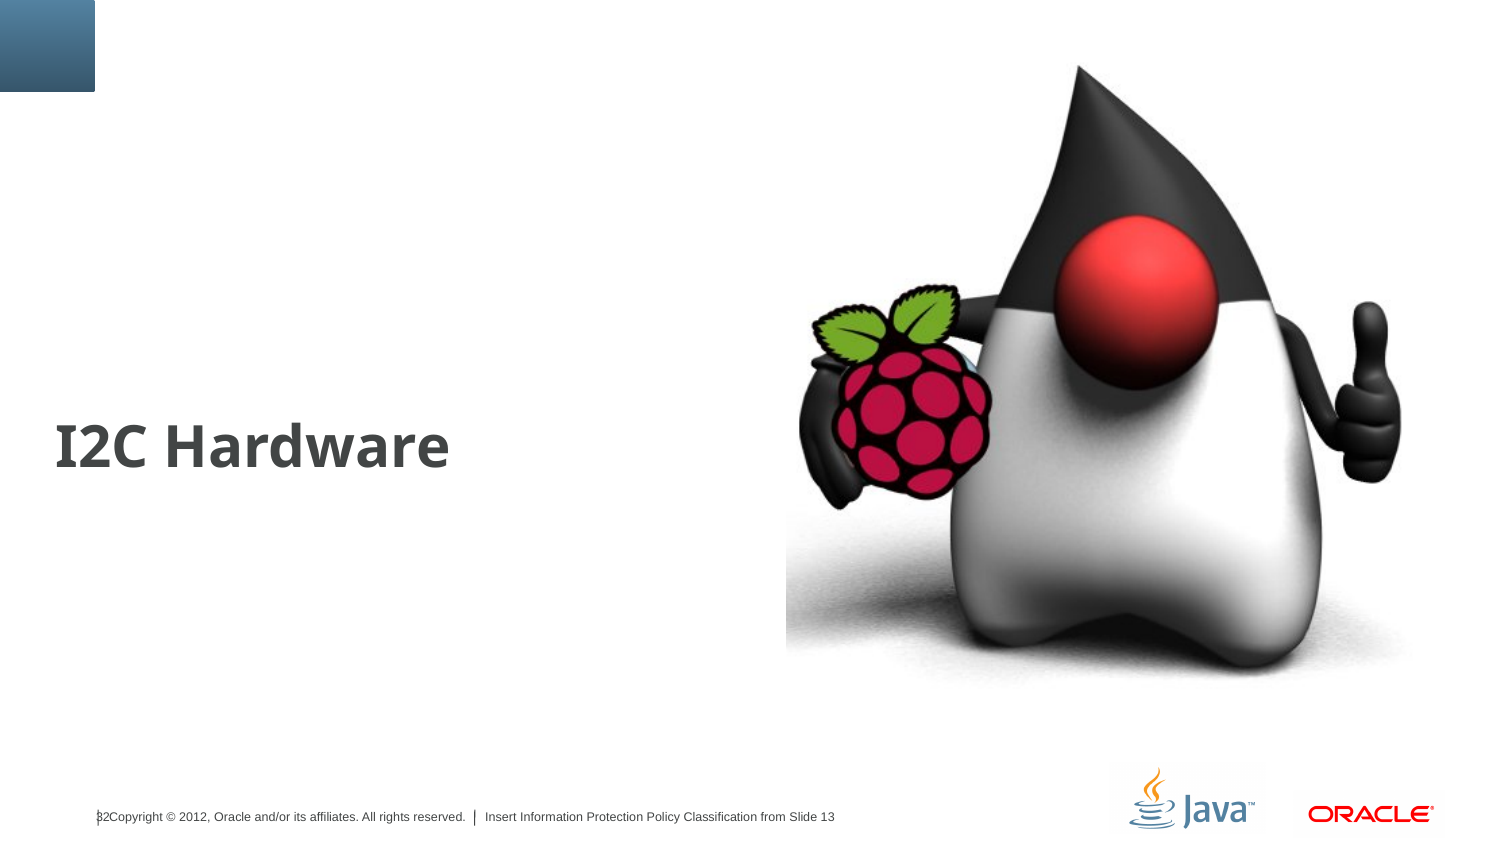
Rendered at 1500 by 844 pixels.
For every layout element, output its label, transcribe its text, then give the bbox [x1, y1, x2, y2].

picture [786, 41, 1477, 732]
picture [1293, 790, 1445, 838]
title I2C Hardware [55, 342, 781, 481]
picture [1109, 762, 1266, 834]
